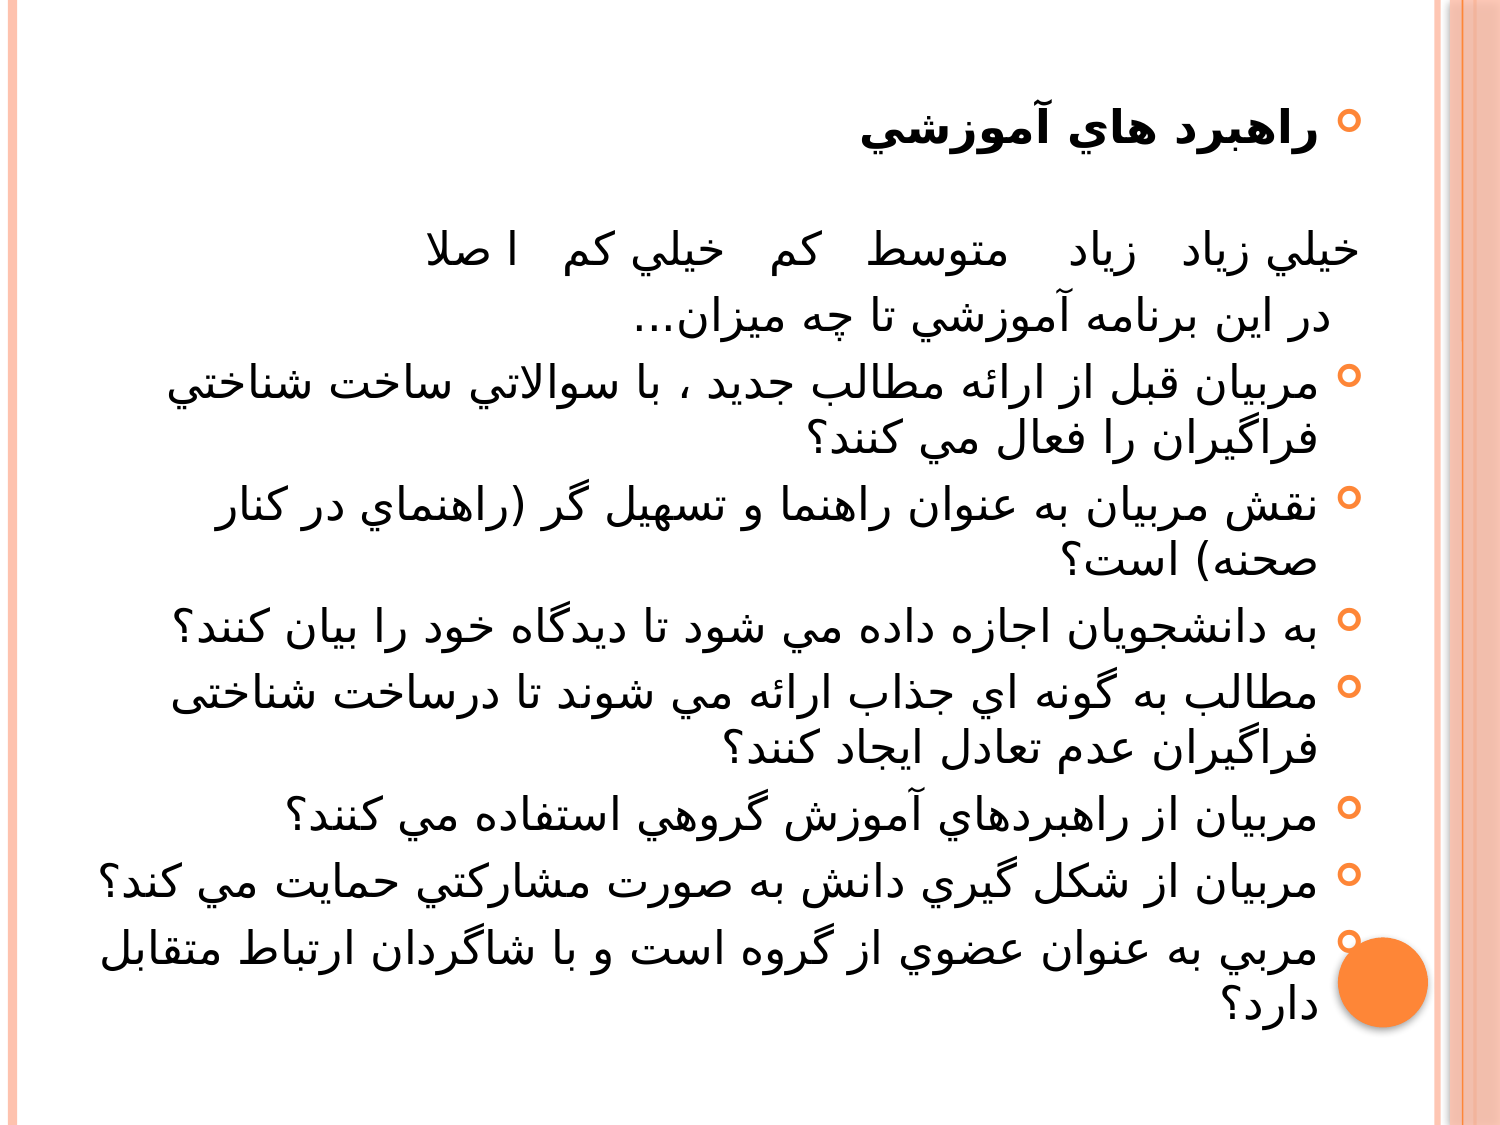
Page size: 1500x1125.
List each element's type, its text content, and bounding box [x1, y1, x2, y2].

list راهبرد هاي آموزشي خيلي زياد زياد متوسط كم خيلي كم ا صلا در اين برنامه آموزشي تا چه ميزان... مربيان قبل از ارائه مطالب جديد ، با سوالاتي ساخت شناختي فراگيران را فعال مي كنند؟ نقش مربيان به عنوان راهنما و تسهيل گر (راهنماي در كنار صحنه) است؟ به دانشجويان اجازه داده مي شود تا ديدگاه خود را بيان كنند؟ مطالب به گونه اي جذاب ارائه مي شوند تا درساخت شناختی فراگيران عدم تعادل ايجاد كنند؟ مربيان از راهبردهاي آموزش گروهي استفاده مي كنند؟ مربيان از شكل گيري دانش به صورت مشاركتي حمايت مي كند؟ مربي به عنوان عضوي از گروه است و با شاگردان ارتباط متقابل دارد؟ [75, 90, 1376, 1062]
